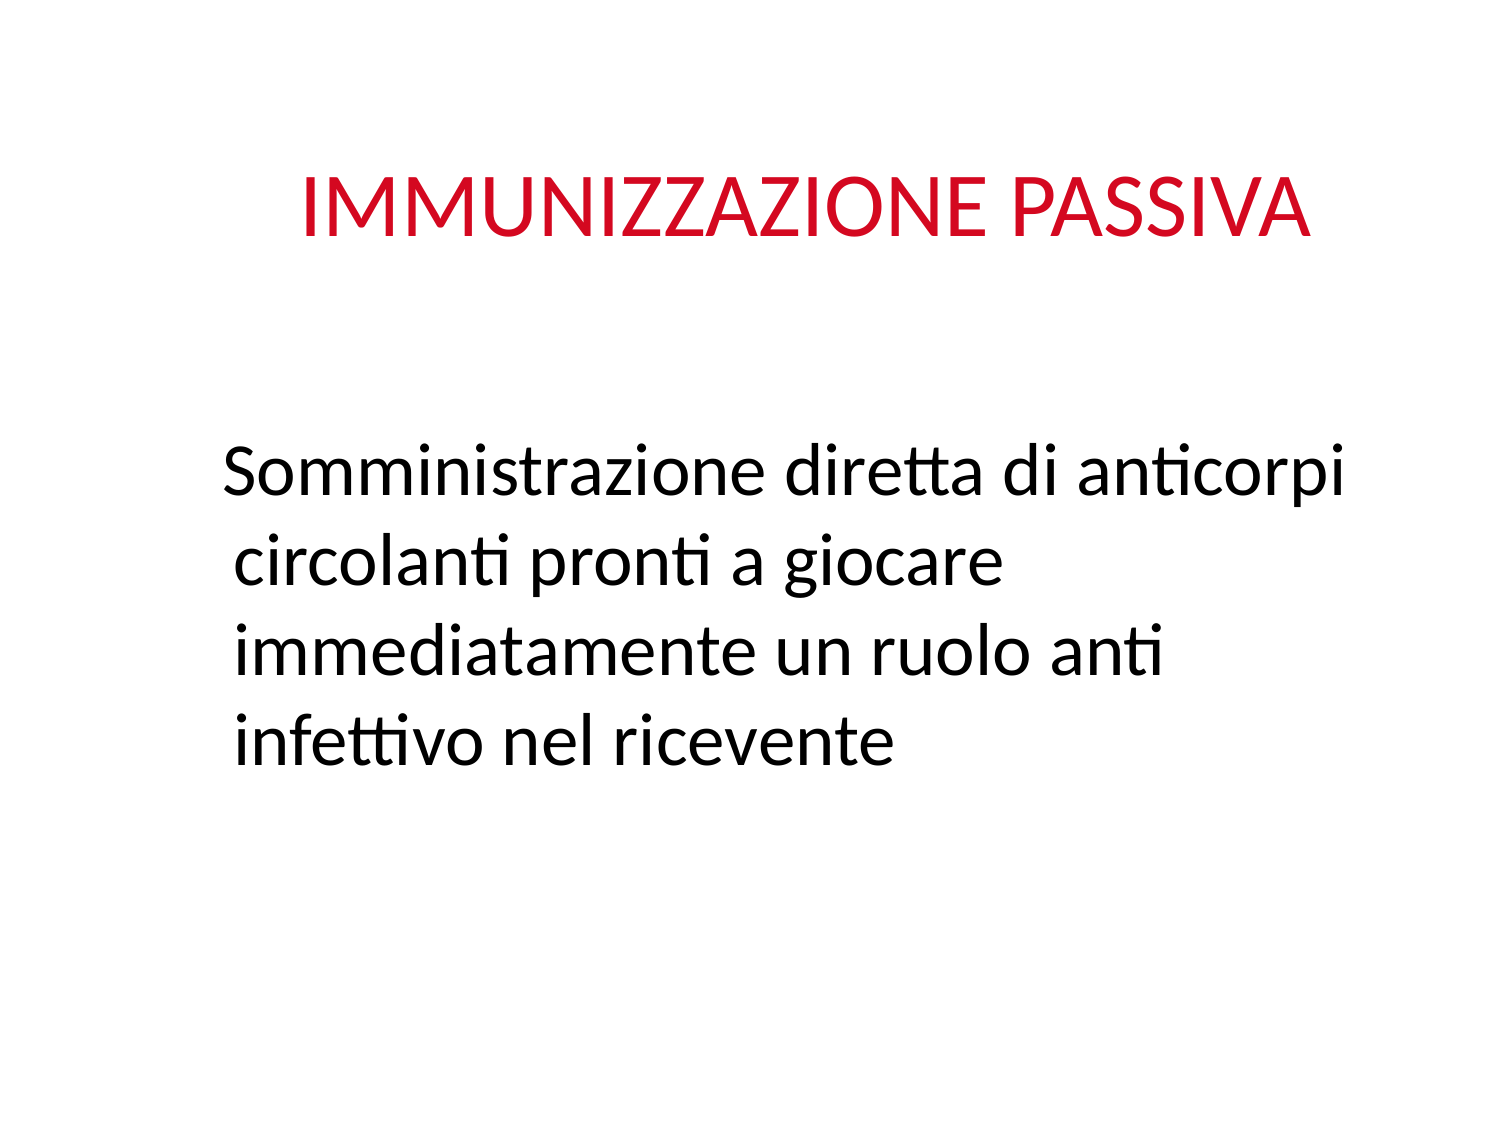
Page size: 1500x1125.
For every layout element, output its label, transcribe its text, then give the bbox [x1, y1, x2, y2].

list Somministrazione diretta di anticorpi circolanti pronti a giocare immediatamente un ruolo anti infettivo nel ricevente [162, 412, 1438, 1088]
title IMMUNIZZAZIONE PASSIVA [200, 99, 1413, 300]
